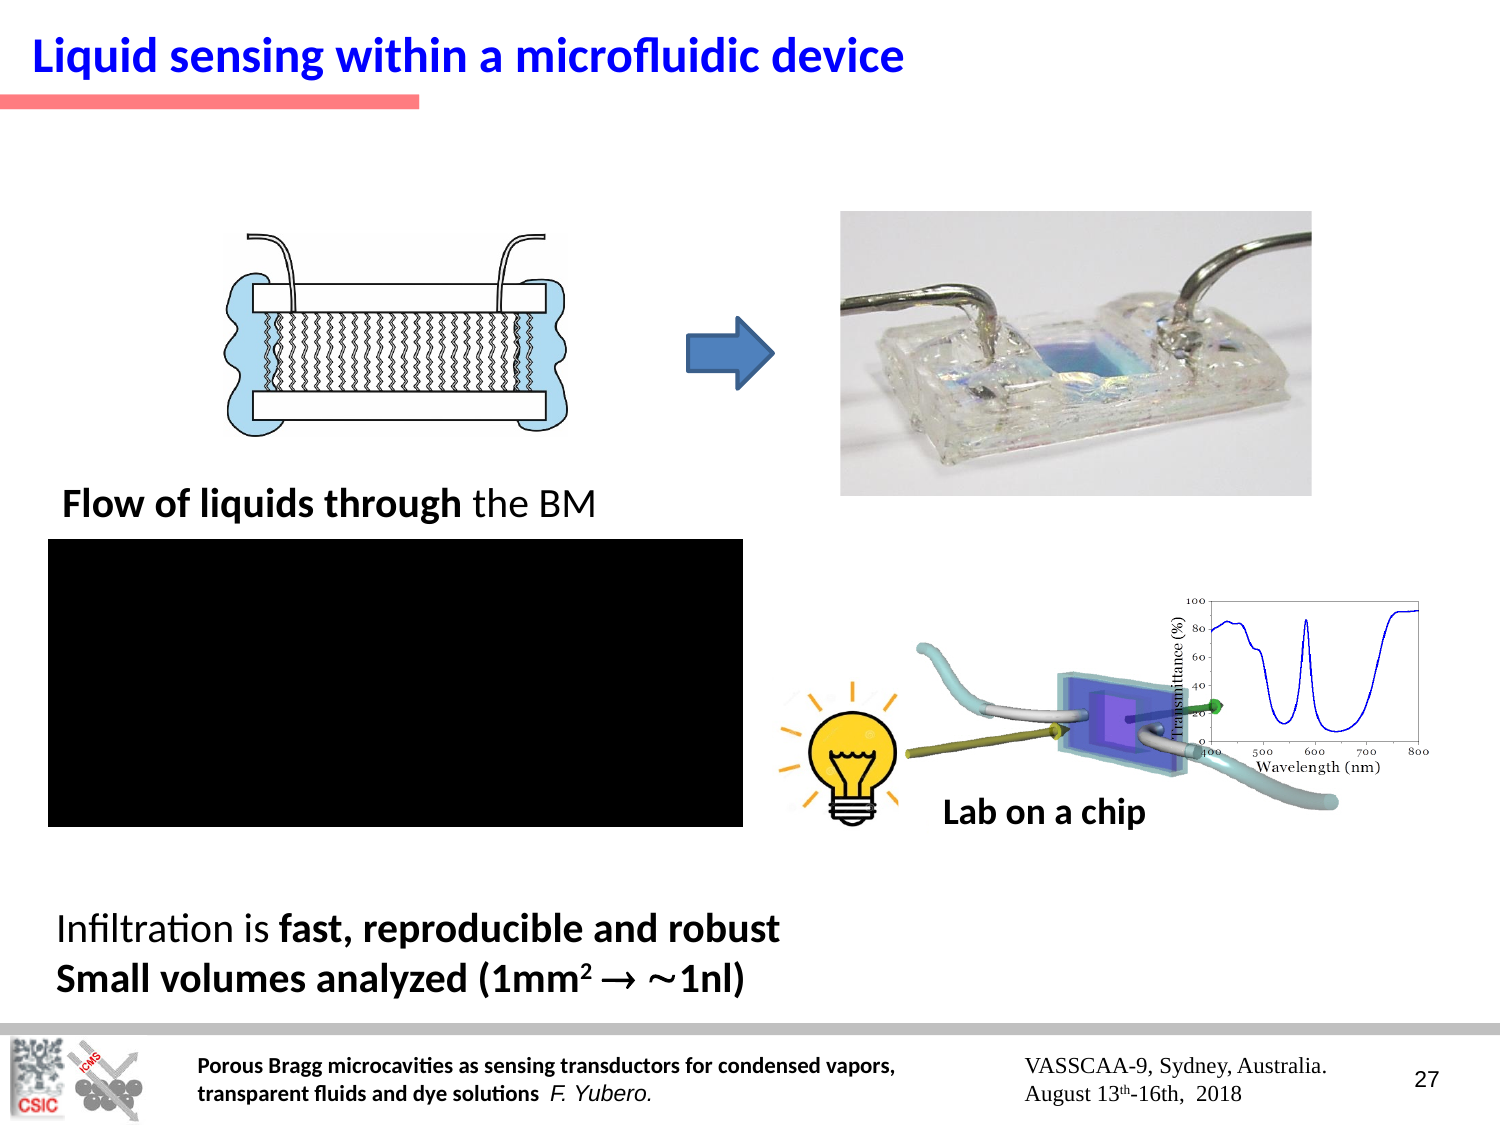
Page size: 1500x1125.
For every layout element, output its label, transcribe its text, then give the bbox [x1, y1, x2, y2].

text_box Infiltration is fast, reproducible and robust Small volumes analyzed (1mm2  1nl) [41, 893, 821, 1008]
text_box [686, 315, 775, 391]
picture [840, 211, 1312, 496]
picture [64, 1035, 148, 1125]
text_box Flow of liquids through the BM [47, 468, 688, 533]
picture [223, 233, 568, 437]
text_box Liquid sensing within a microfluidic device [17, 15, 1353, 90]
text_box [47, 538, 744, 829]
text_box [772, 584, 1466, 841]
